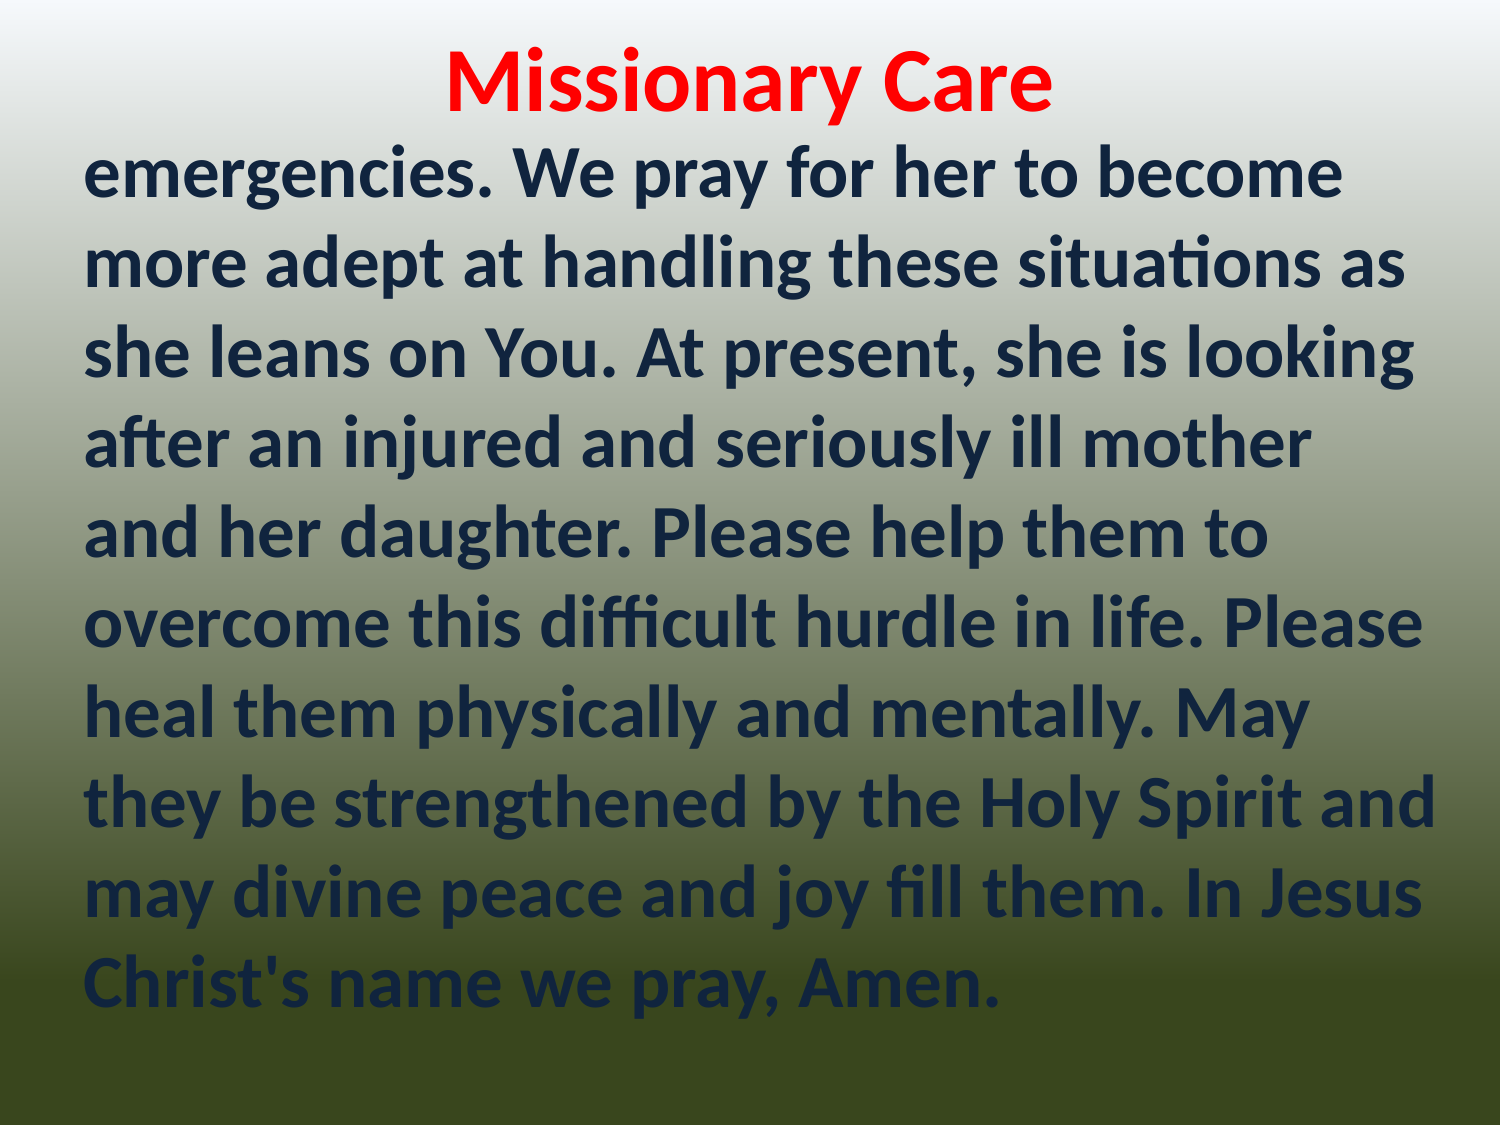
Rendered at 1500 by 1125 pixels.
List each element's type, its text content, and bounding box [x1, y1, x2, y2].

text_box Missionary Care [0, 34, 1500, 116]
list emergencies. We pray for her to become more adept at handling these situations as she leans on You. At present, she is looking after an injured and seriously ill mother and her daughter. Please help them to overcome this difficult hurdle in life. Please heal them physically and mentally. May they be strengthened by the Holy Spirit and may divine peace and joy fill them. In Jesus Christ's name we pray, Amen. [68, 116, 1455, 1066]
